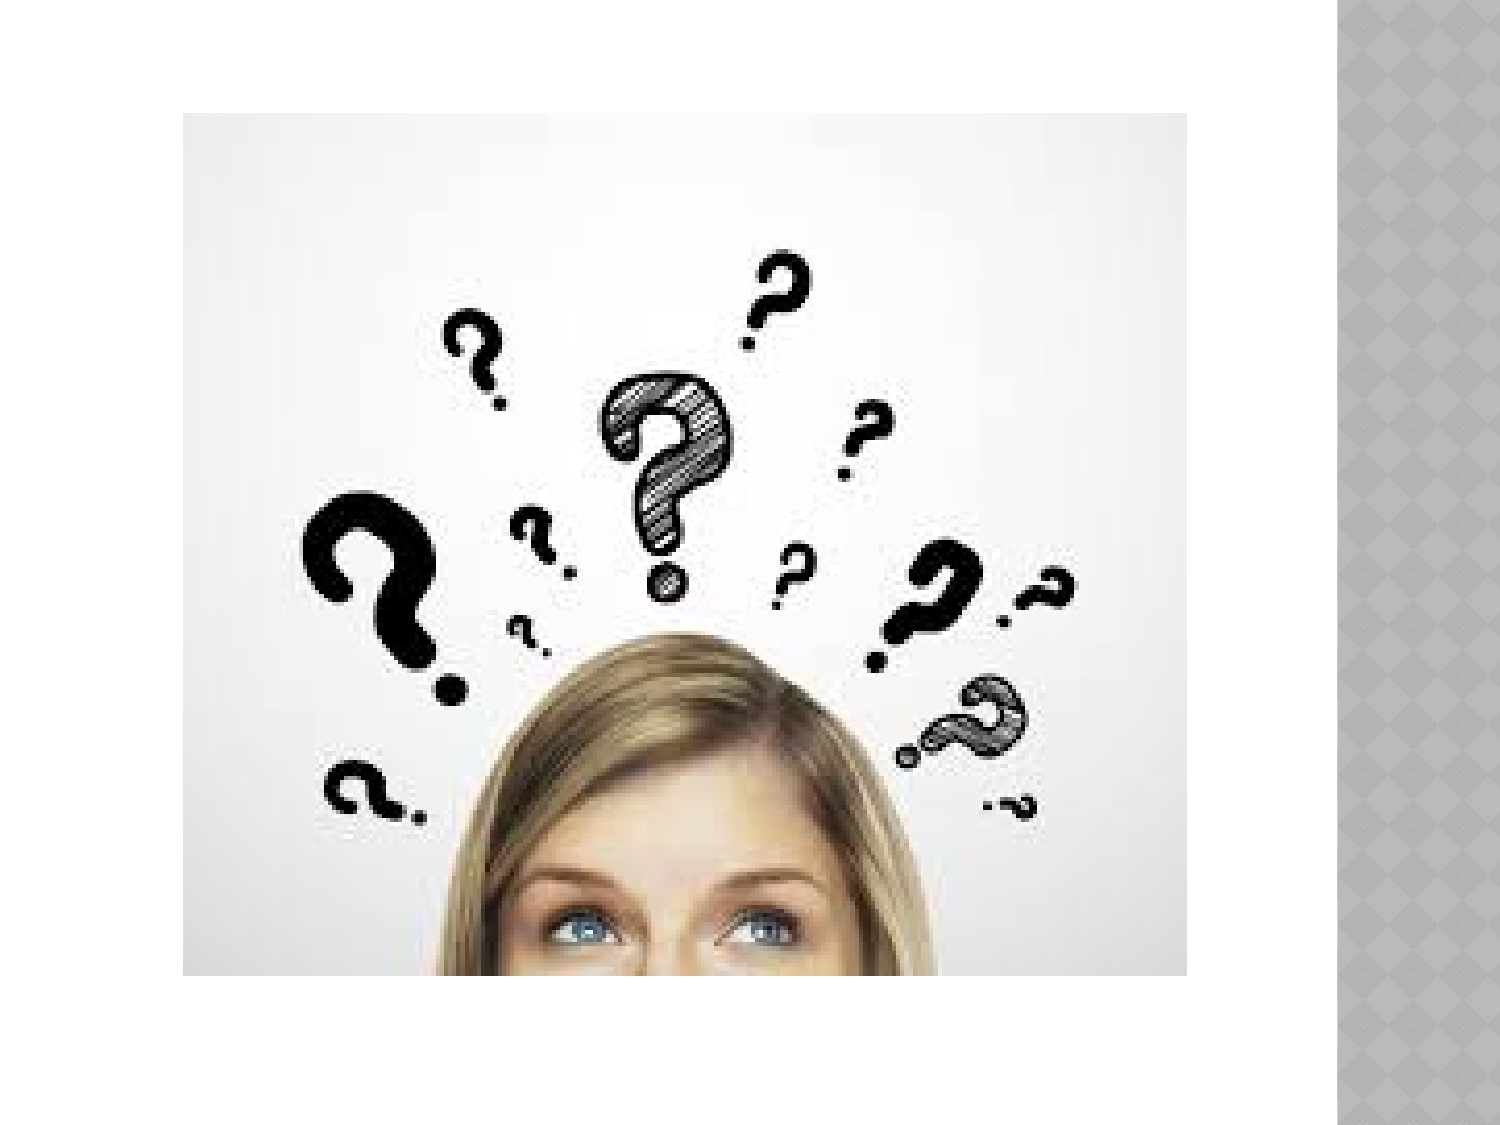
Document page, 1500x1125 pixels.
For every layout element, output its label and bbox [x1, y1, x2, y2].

list [182, 113, 1187, 977]
